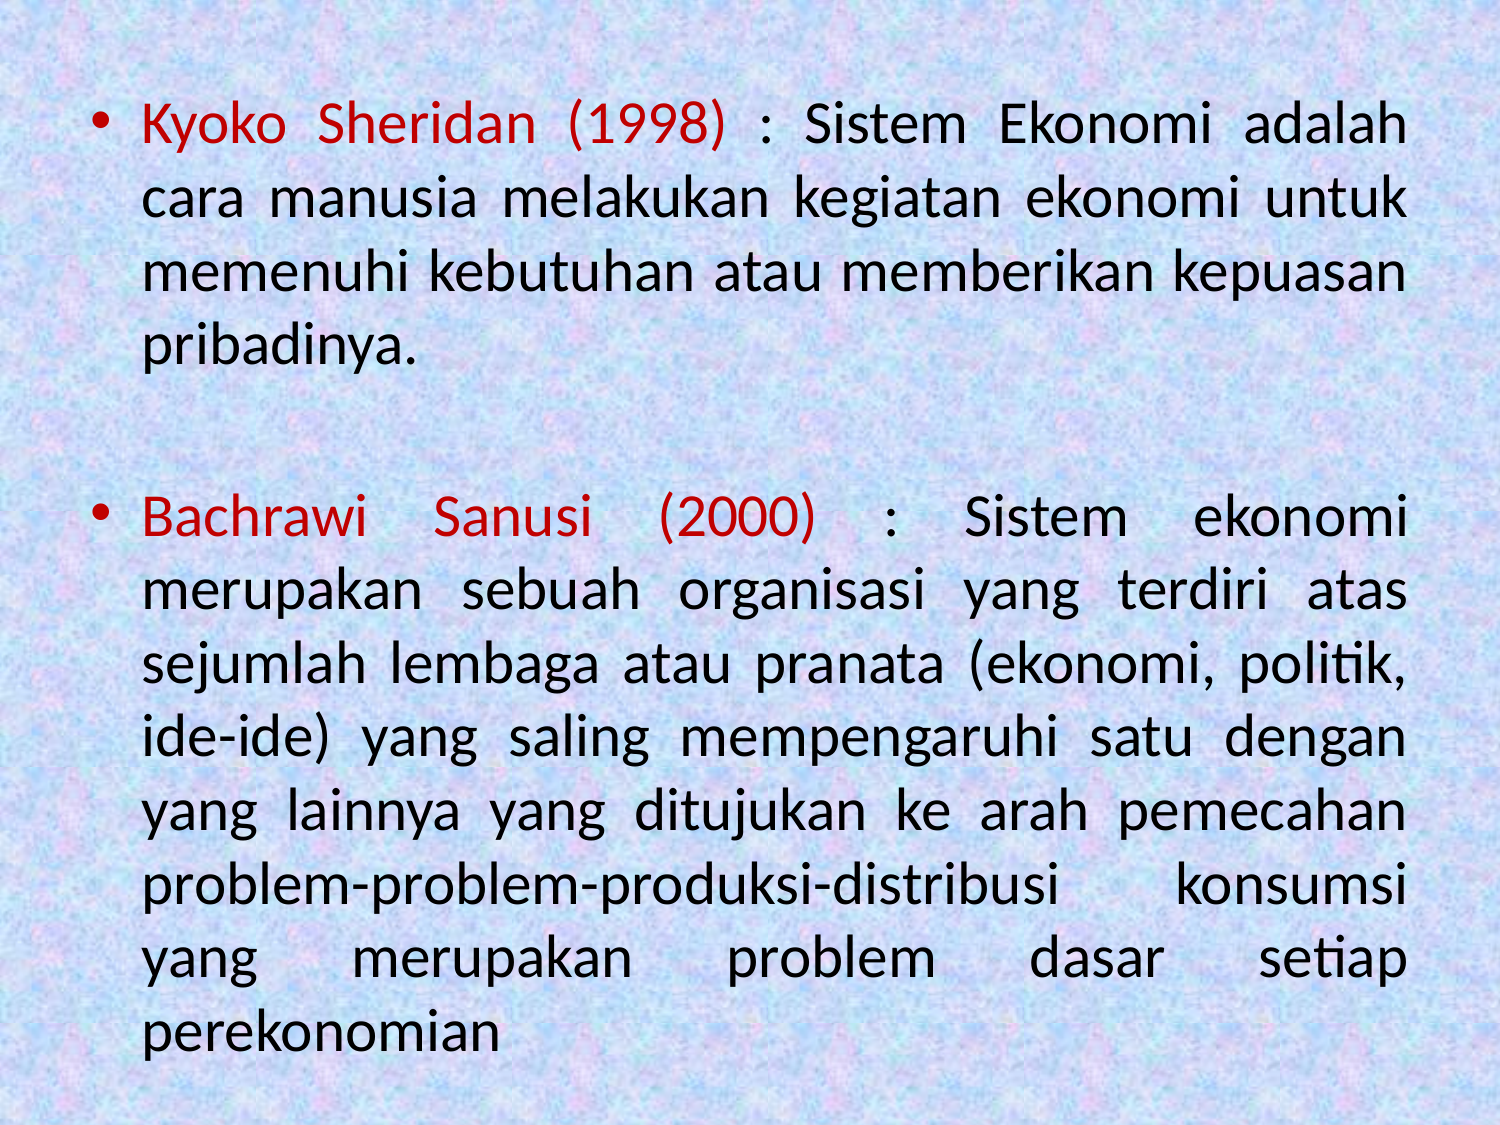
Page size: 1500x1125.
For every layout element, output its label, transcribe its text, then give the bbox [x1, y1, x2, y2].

picture [0, 0, 1500, 1125]
list Kyoko Sheridan (1998) : Sistem Ekonomi adalah cara manusia melakukan kegiatan ekonomi untuk memenuhi kebutuhan atau memberikan kepuasan pribadinya. Bachrawi Sanusi (2000) : Sistem ekonomi merupakan sebuah organisasi yang terdiri atas sejumlah lembaga atau pranata (ekonomi, politik, ide-ide) yang saling mempengaruhi satu dengan yang lainnya yang ditujukan ke arah pemecahan problem-problem-produksi-distribusi konsumsi yang merupakan problem dasar setiap perekonomian [75, 75, 1425, 1075]
